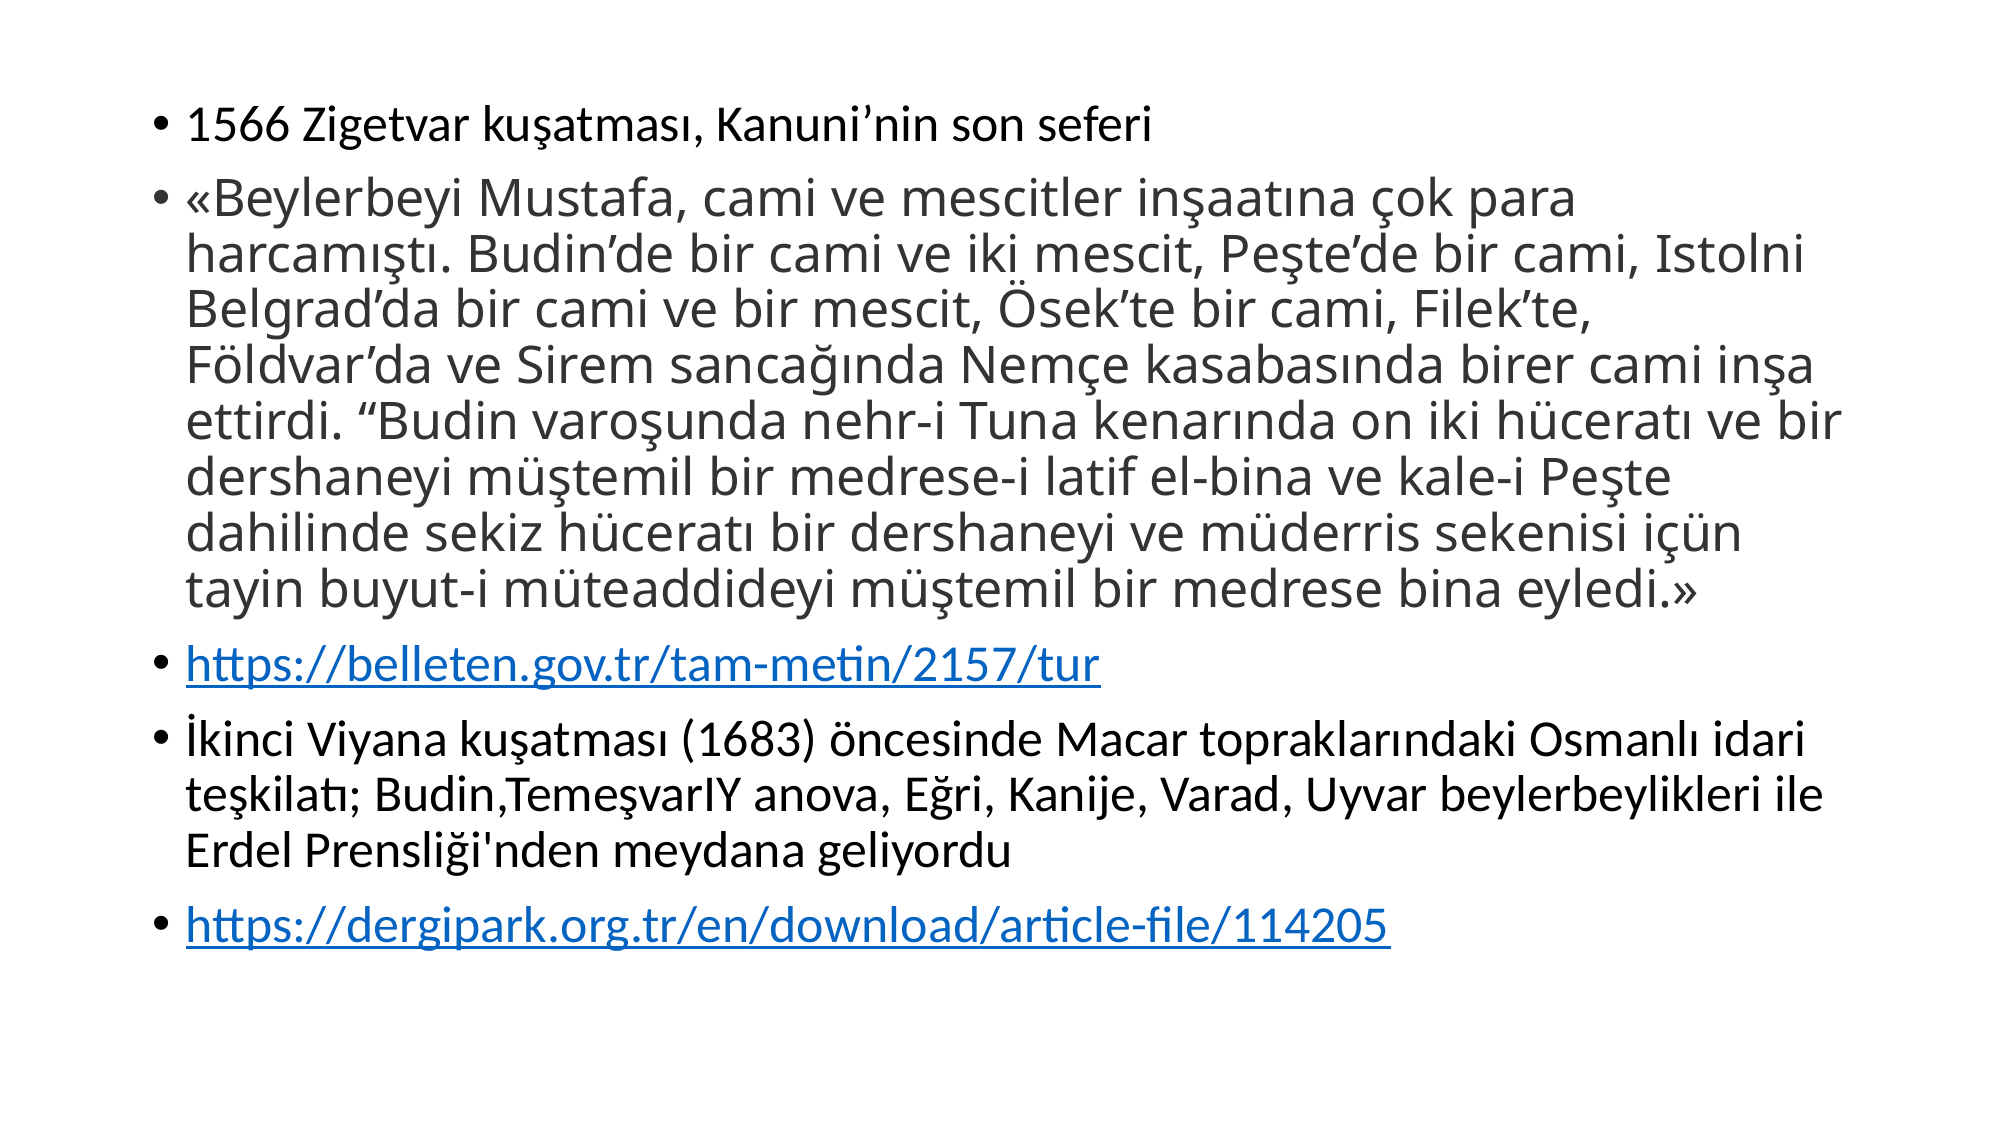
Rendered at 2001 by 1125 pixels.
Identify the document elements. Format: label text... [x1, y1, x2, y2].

list 1566 Zigetvar kuşatması, Kanuni’nin son seferi «Beylerbeyi Mustafa, cami ve mescitler inşaatına çok para harcamıştı. Budin’de bir cami ve iki mescit, Peşte’de bir cami, Istolni Belgrad’da bir cami ve bir mescit, Ösek’te bir cami, Filek’te, Földvar’da ve Sirem sancağında Nemçe kasabasında birer cami inşa ettirdi. “Budin varoşunda nehr-i Tuna kenarında on iki hüceratı ve bir dershaneyi müştemil bir medrese-i latif el-bina ve kale-i Peşte dahilinde sekiz hüceratı bir dershaneyi ve müderris sekenisi içün tayin buyut-i müteaddideyi müştemil bir medrese bina eyledi.» https://belleten.gov.tr/tam-metin/2157/tur İkinci Viyana kuşatması (1683) öncesinde Macar topraklarındaki Osmanlı idari teşkilatı; Budin,TemeşvarIY anova, Eğri, Kanije, Varad, Uyvar beylerbeylikleri ile Erdel Prensliği'nden meydana geliyordu https://dergipark.org.tr/en/download/article-file/114205 [137, 89, 1863, 1014]
